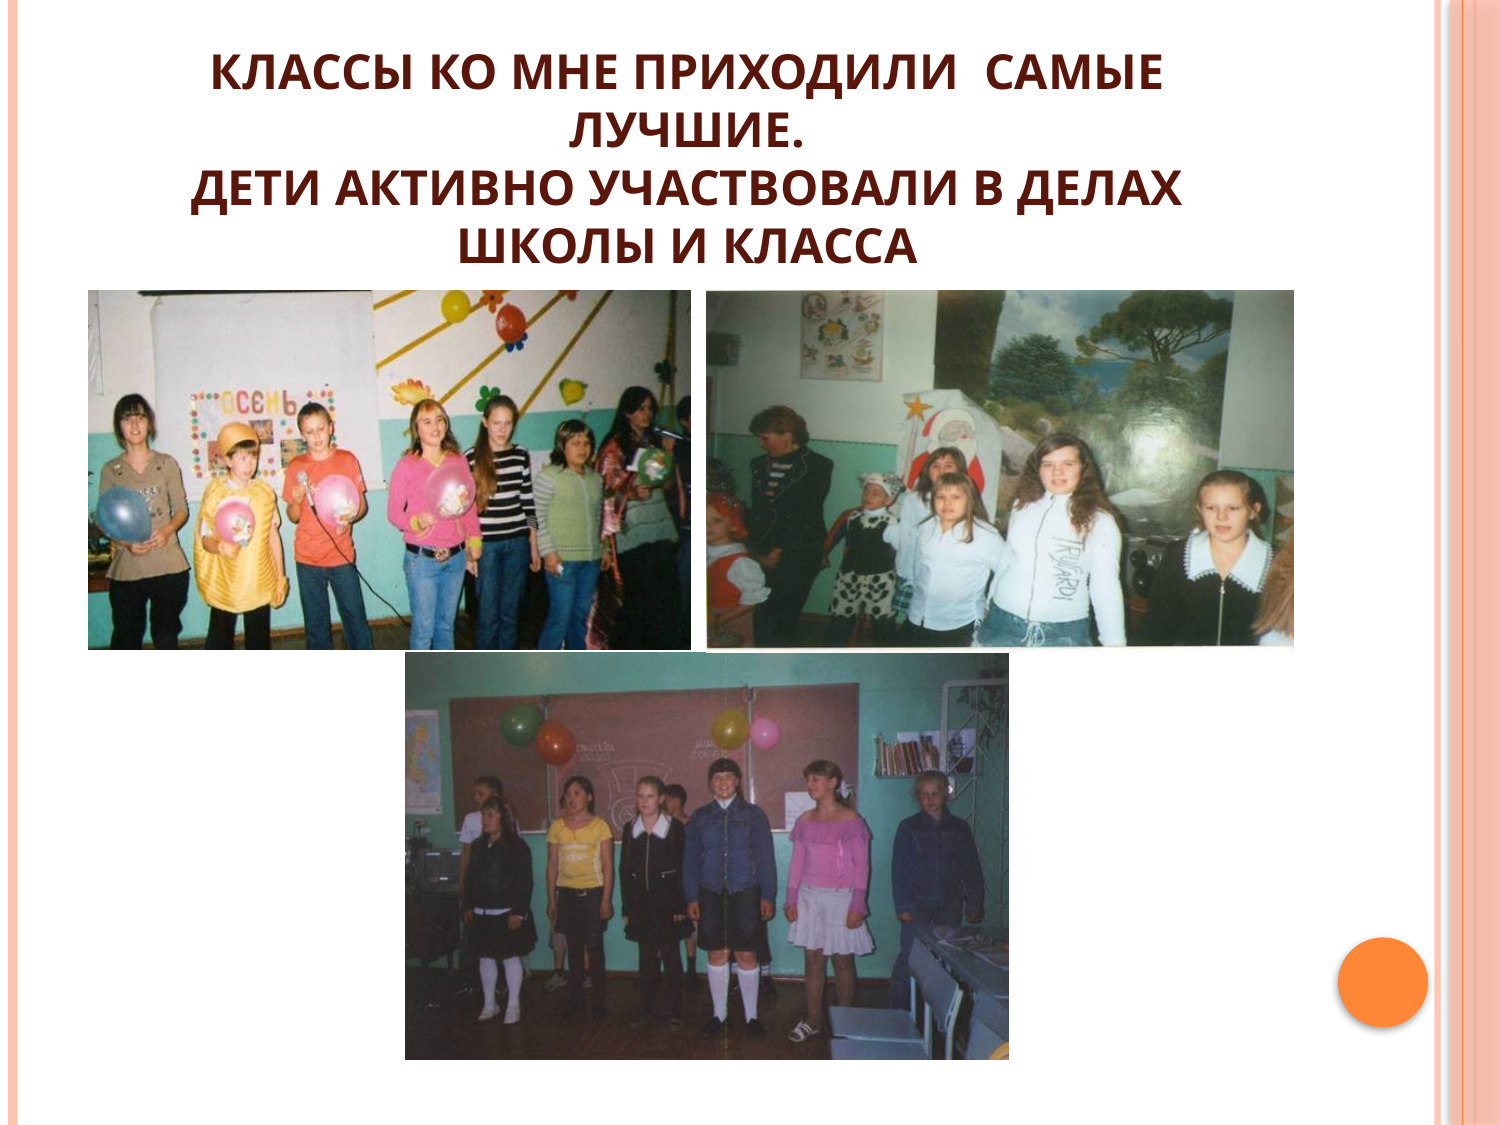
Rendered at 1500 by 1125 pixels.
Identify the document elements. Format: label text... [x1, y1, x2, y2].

title Классы ко мне приходили самые лучшие. Дети активно участвовали в делах школы и класса [75, 30, 1300, 339]
picture [87, 290, 692, 651]
picture [404, 290, 1294, 1061]
